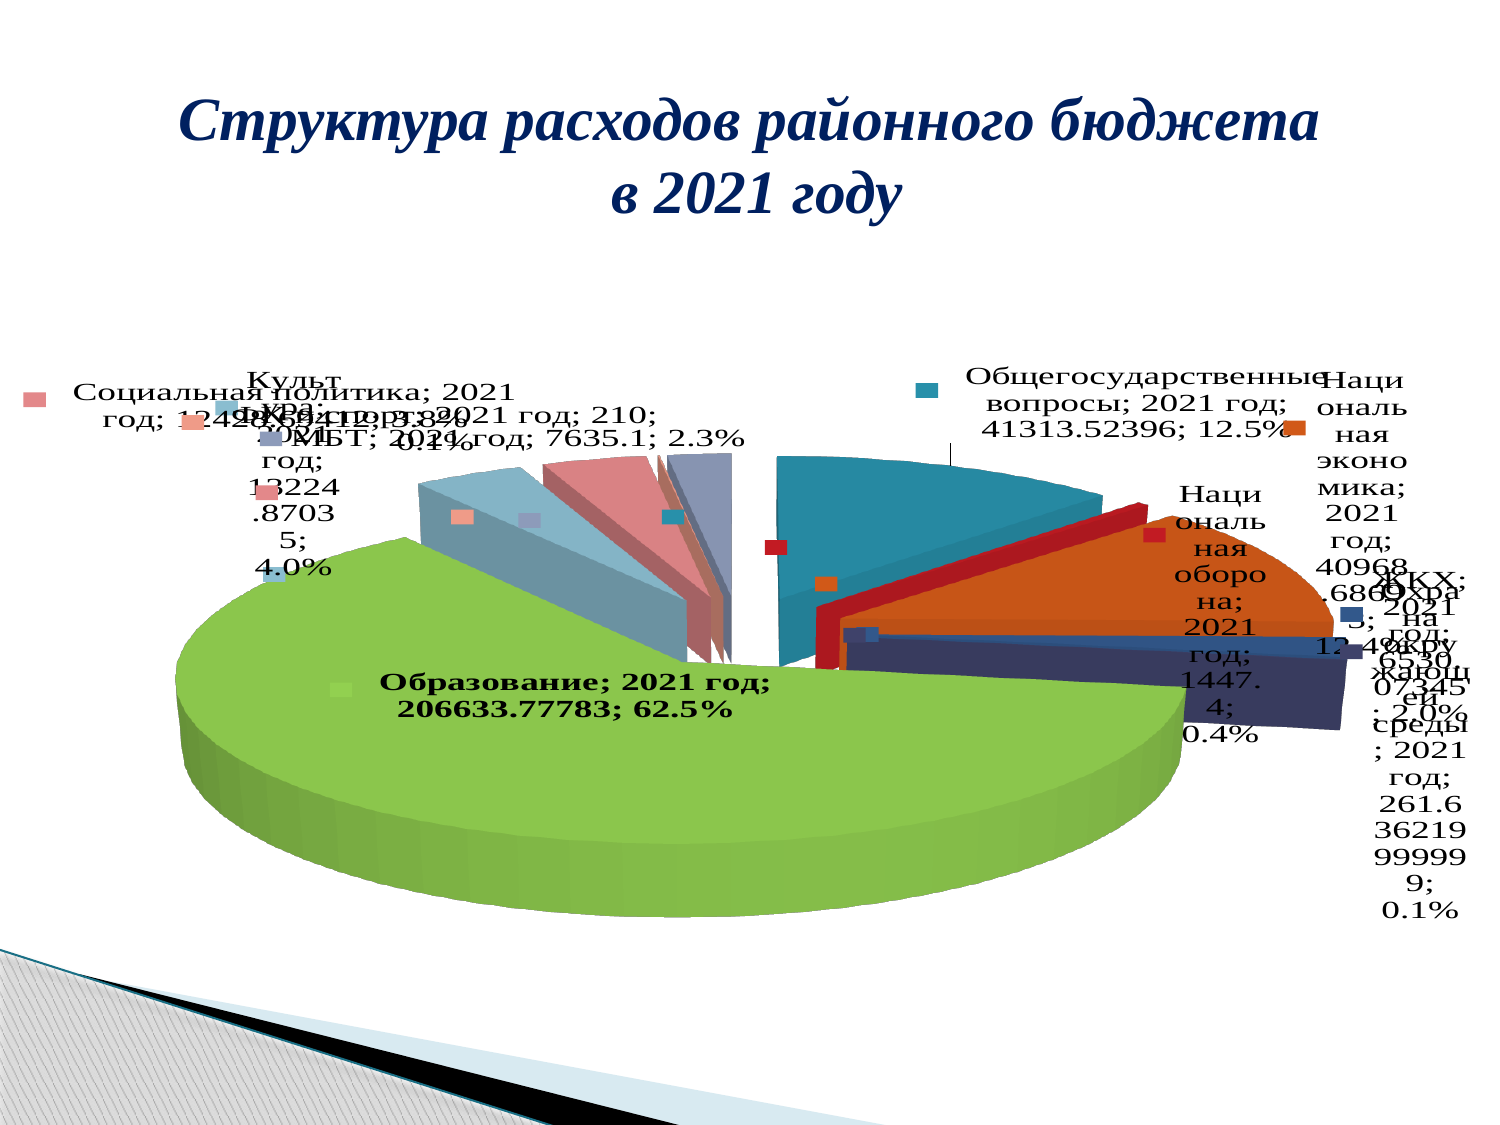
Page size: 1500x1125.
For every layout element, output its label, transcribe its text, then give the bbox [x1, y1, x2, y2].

chart [23, 210, 1477, 1102]
title Структура расходов районного бюджета в 2021 году [82, 70, 1432, 210]
